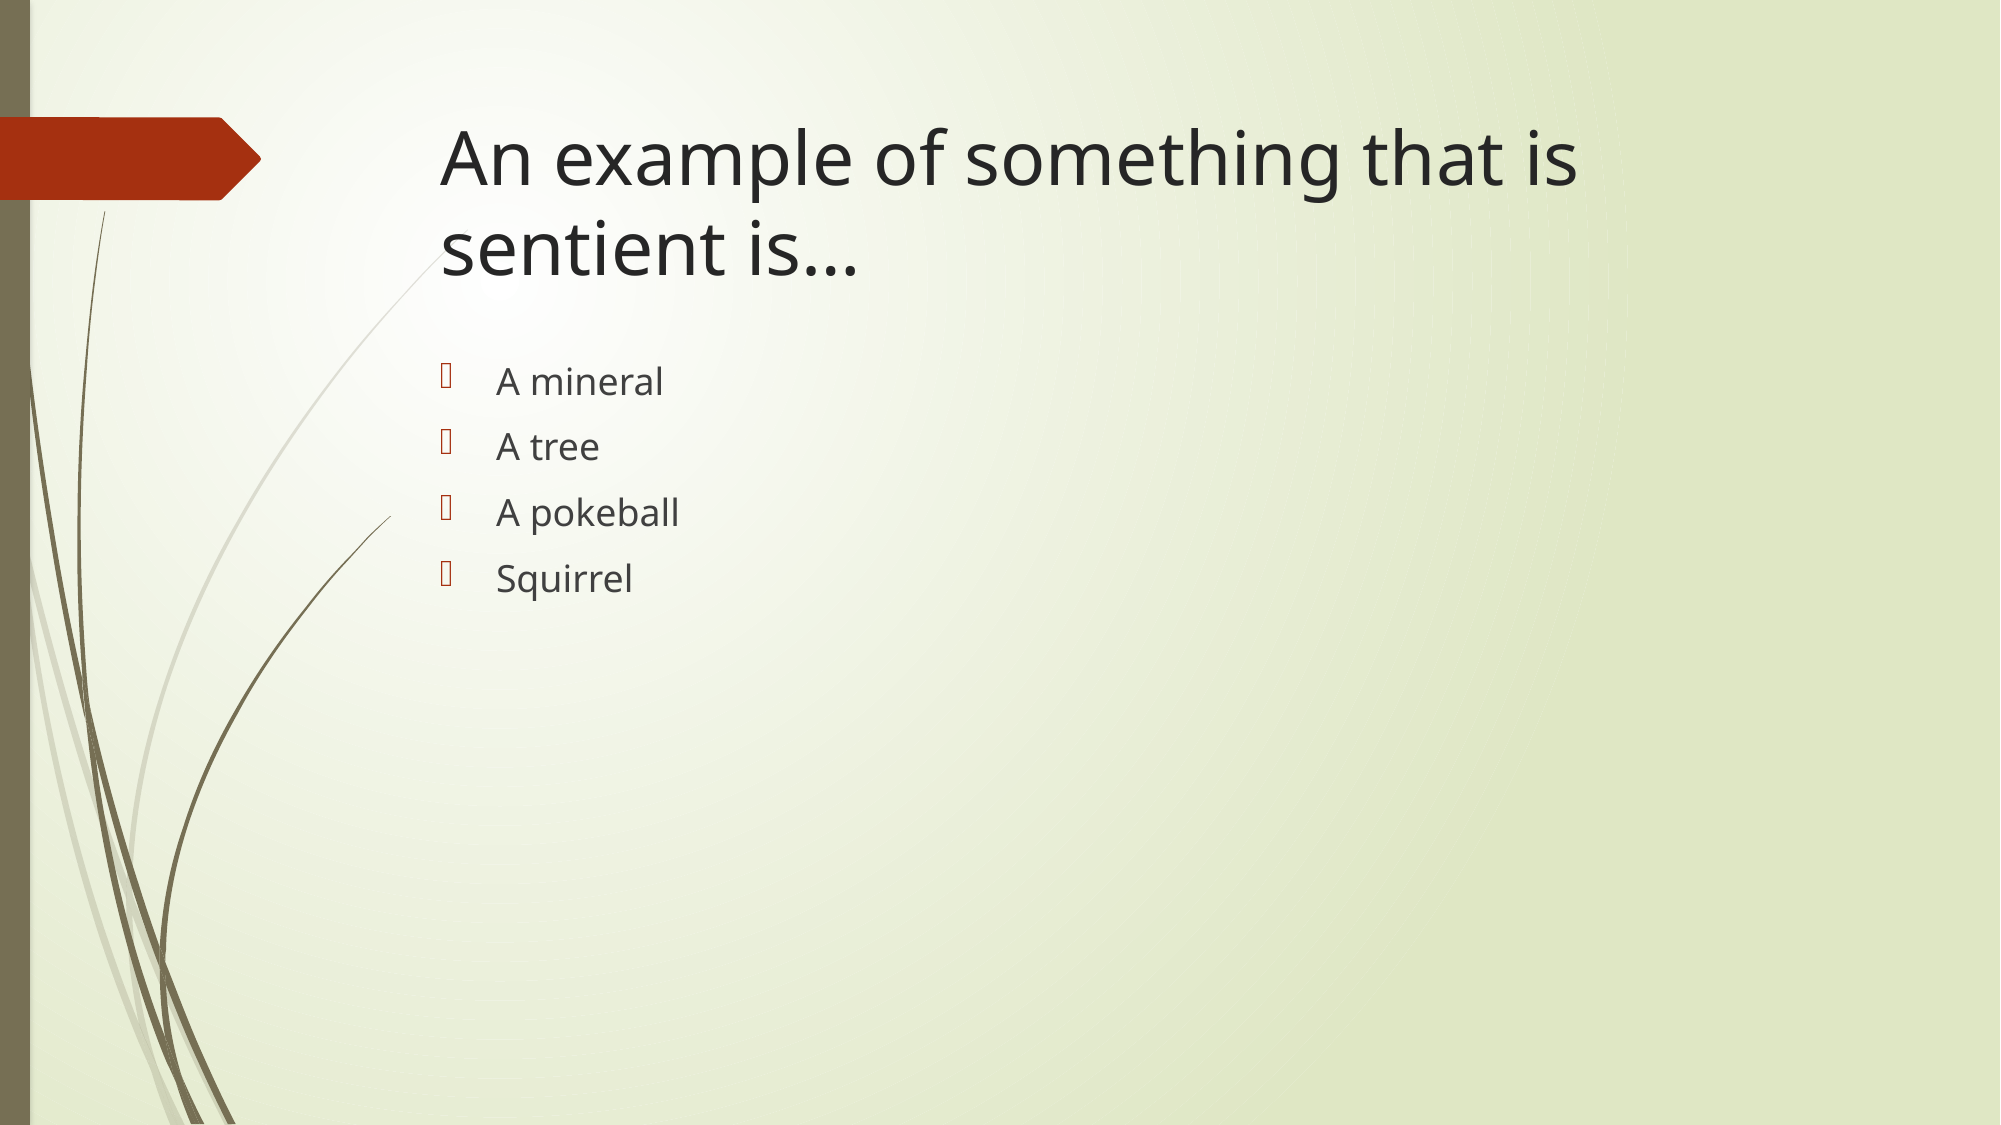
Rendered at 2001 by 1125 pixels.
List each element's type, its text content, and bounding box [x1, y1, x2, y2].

list A mineral A tree A pokeball Squirrel [424, 350, 1888, 970]
title An example of something that is sentient is… [425, 102, 1888, 313]
